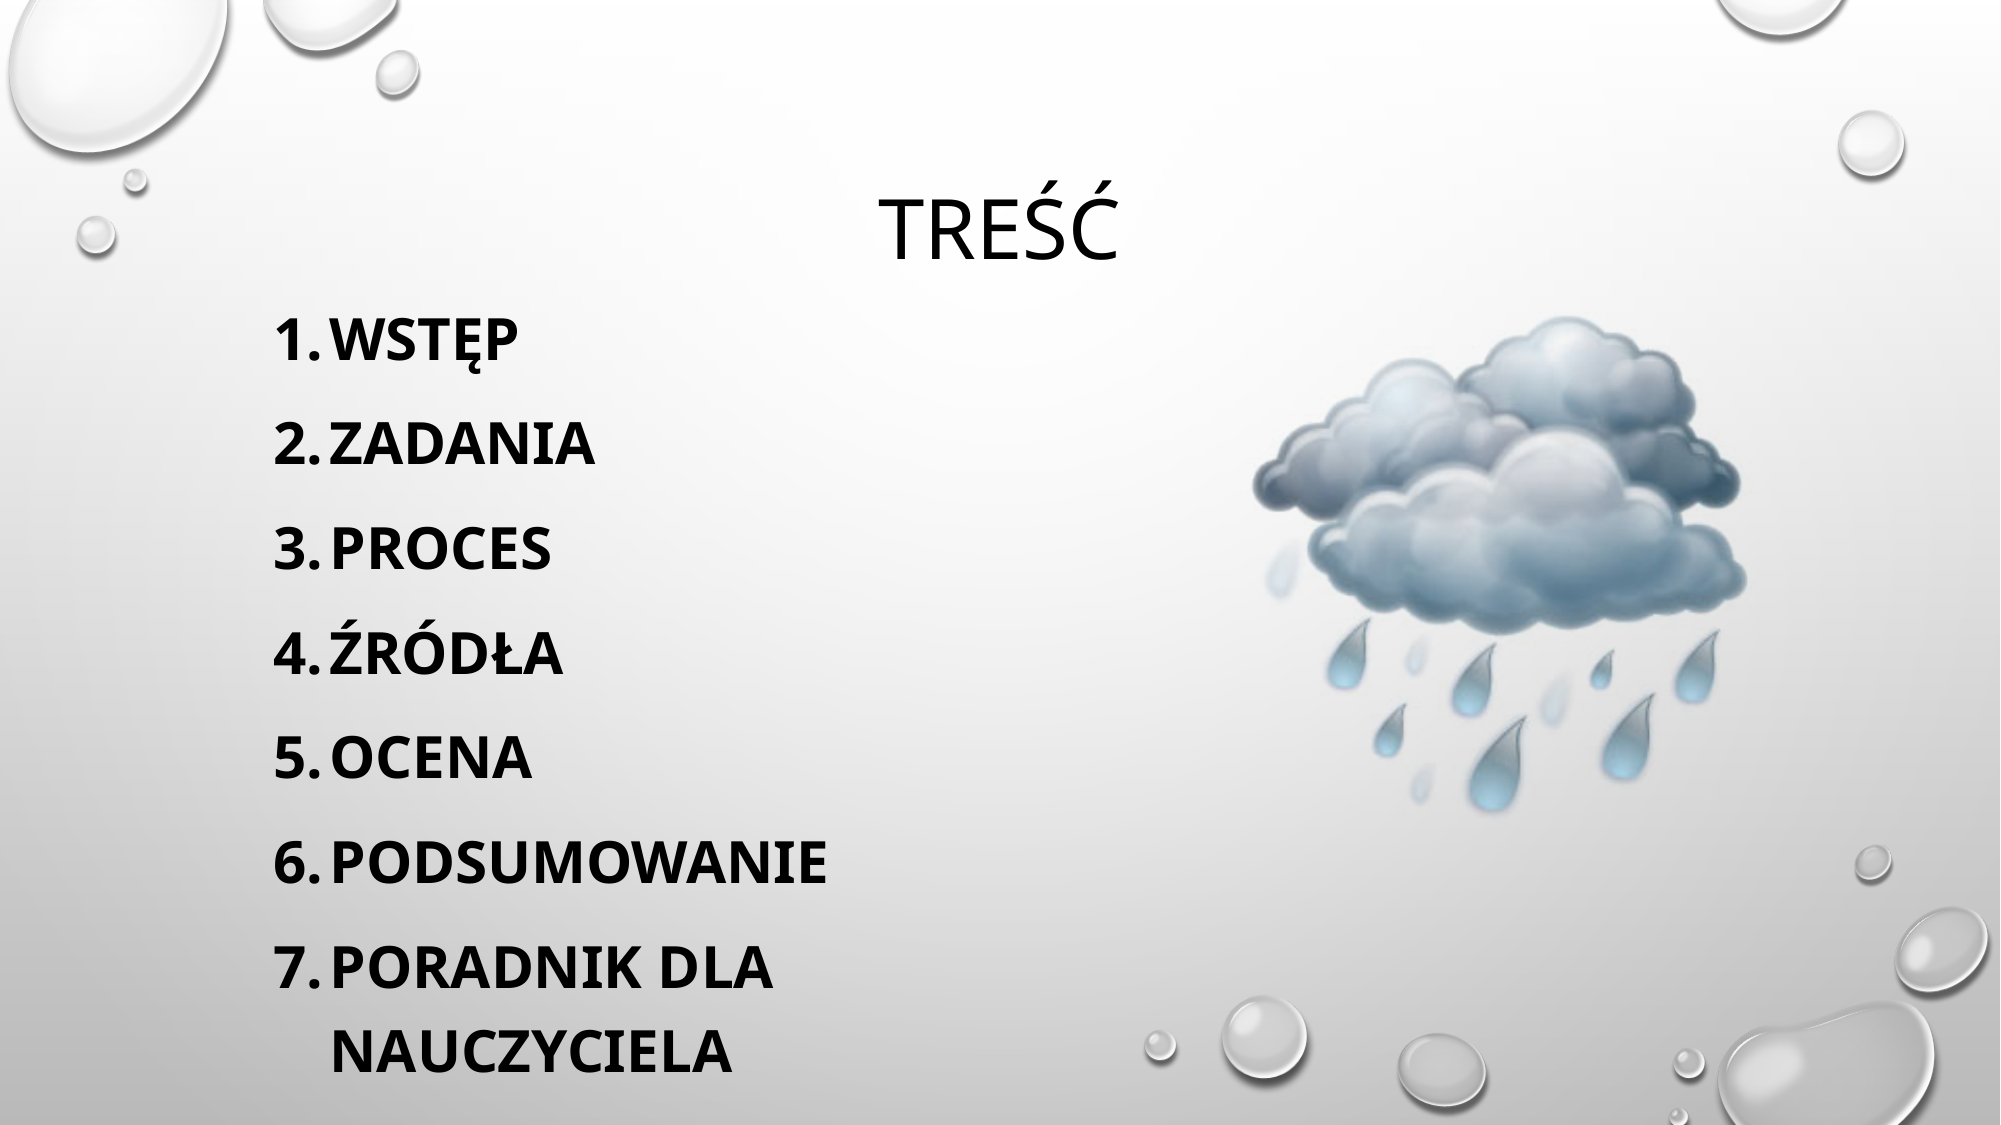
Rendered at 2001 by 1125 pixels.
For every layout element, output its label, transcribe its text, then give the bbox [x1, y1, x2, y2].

list WSTĘP ZADANIA PROCES ŹRÓDŁA OCENA PODSUMOWANIE PORADNIK DLA NAUCZYCIELA [258, 280, 1159, 1098]
title treść [149, 101, 1851, 364]
picture [0, 0, 2000, 1125]
